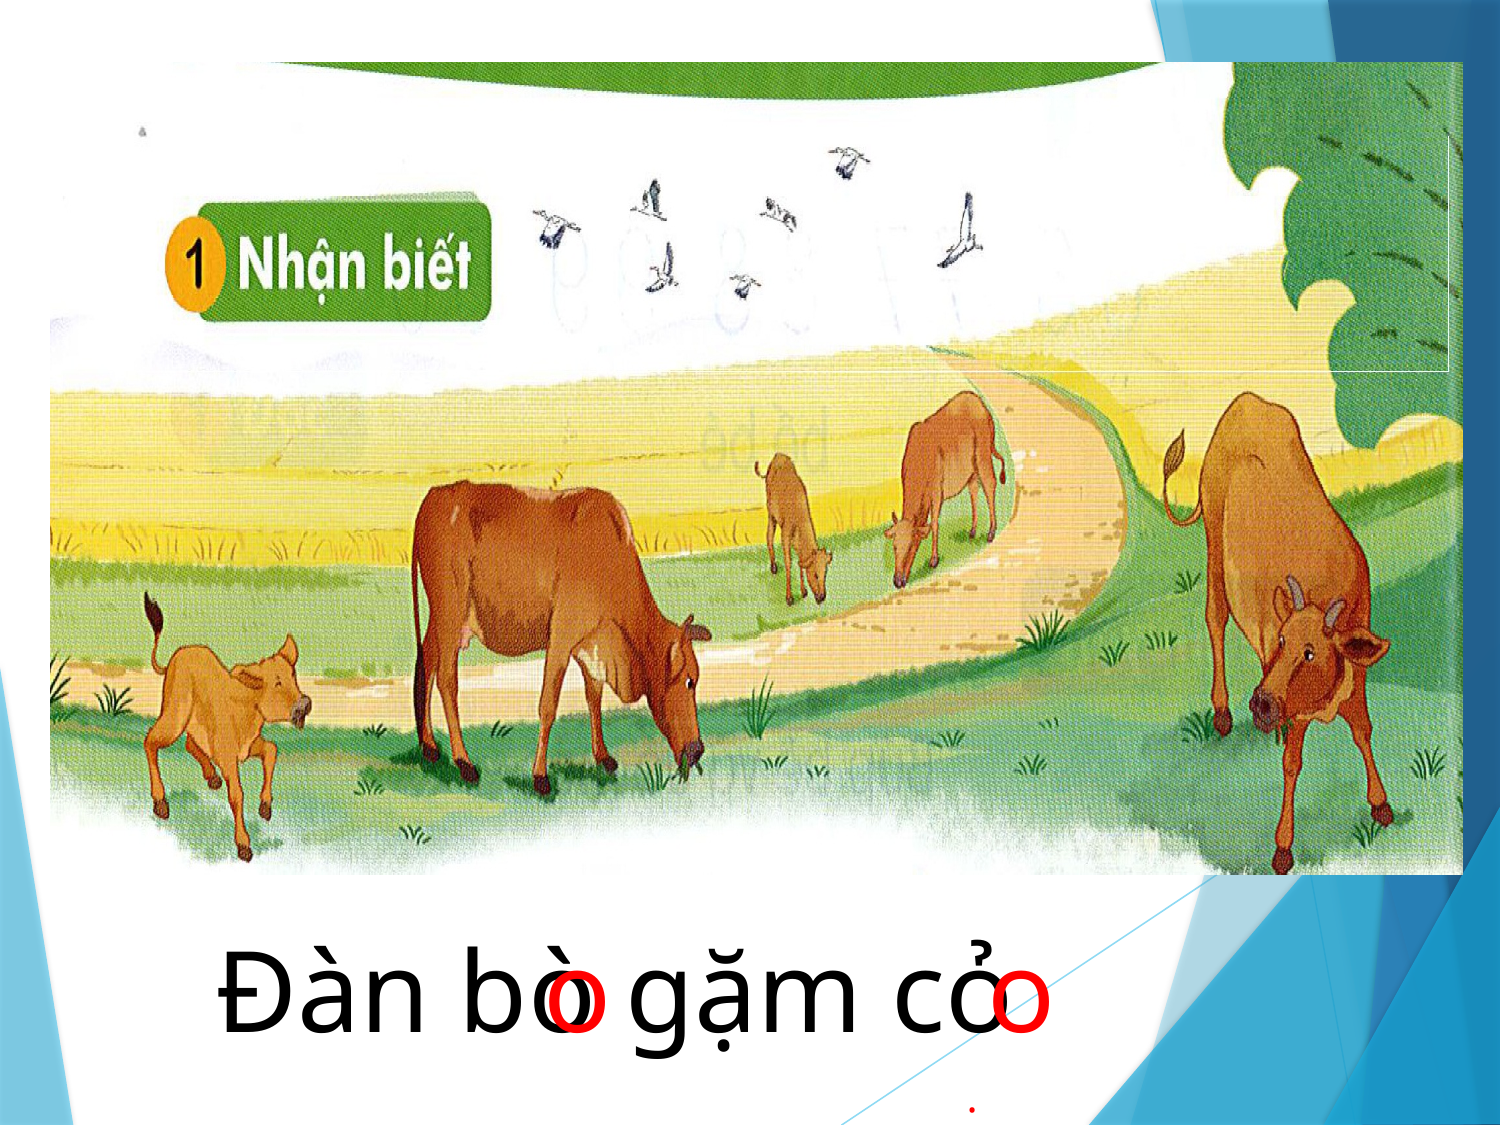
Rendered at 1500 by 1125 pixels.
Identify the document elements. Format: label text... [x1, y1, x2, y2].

text_box o [537, 912, 559, 1063]
text_box Đàn bò gặm cỏ [559, 912, 987, 1063]
text_box Đàn bò gặm cỏ [1000, 912, 1338, 1063]
text_box ọ [987, 912, 1000, 1123]
text_box Đàn bò gặm cỏ [187, 912, 537, 1063]
picture [49, 61, 1463, 876]
